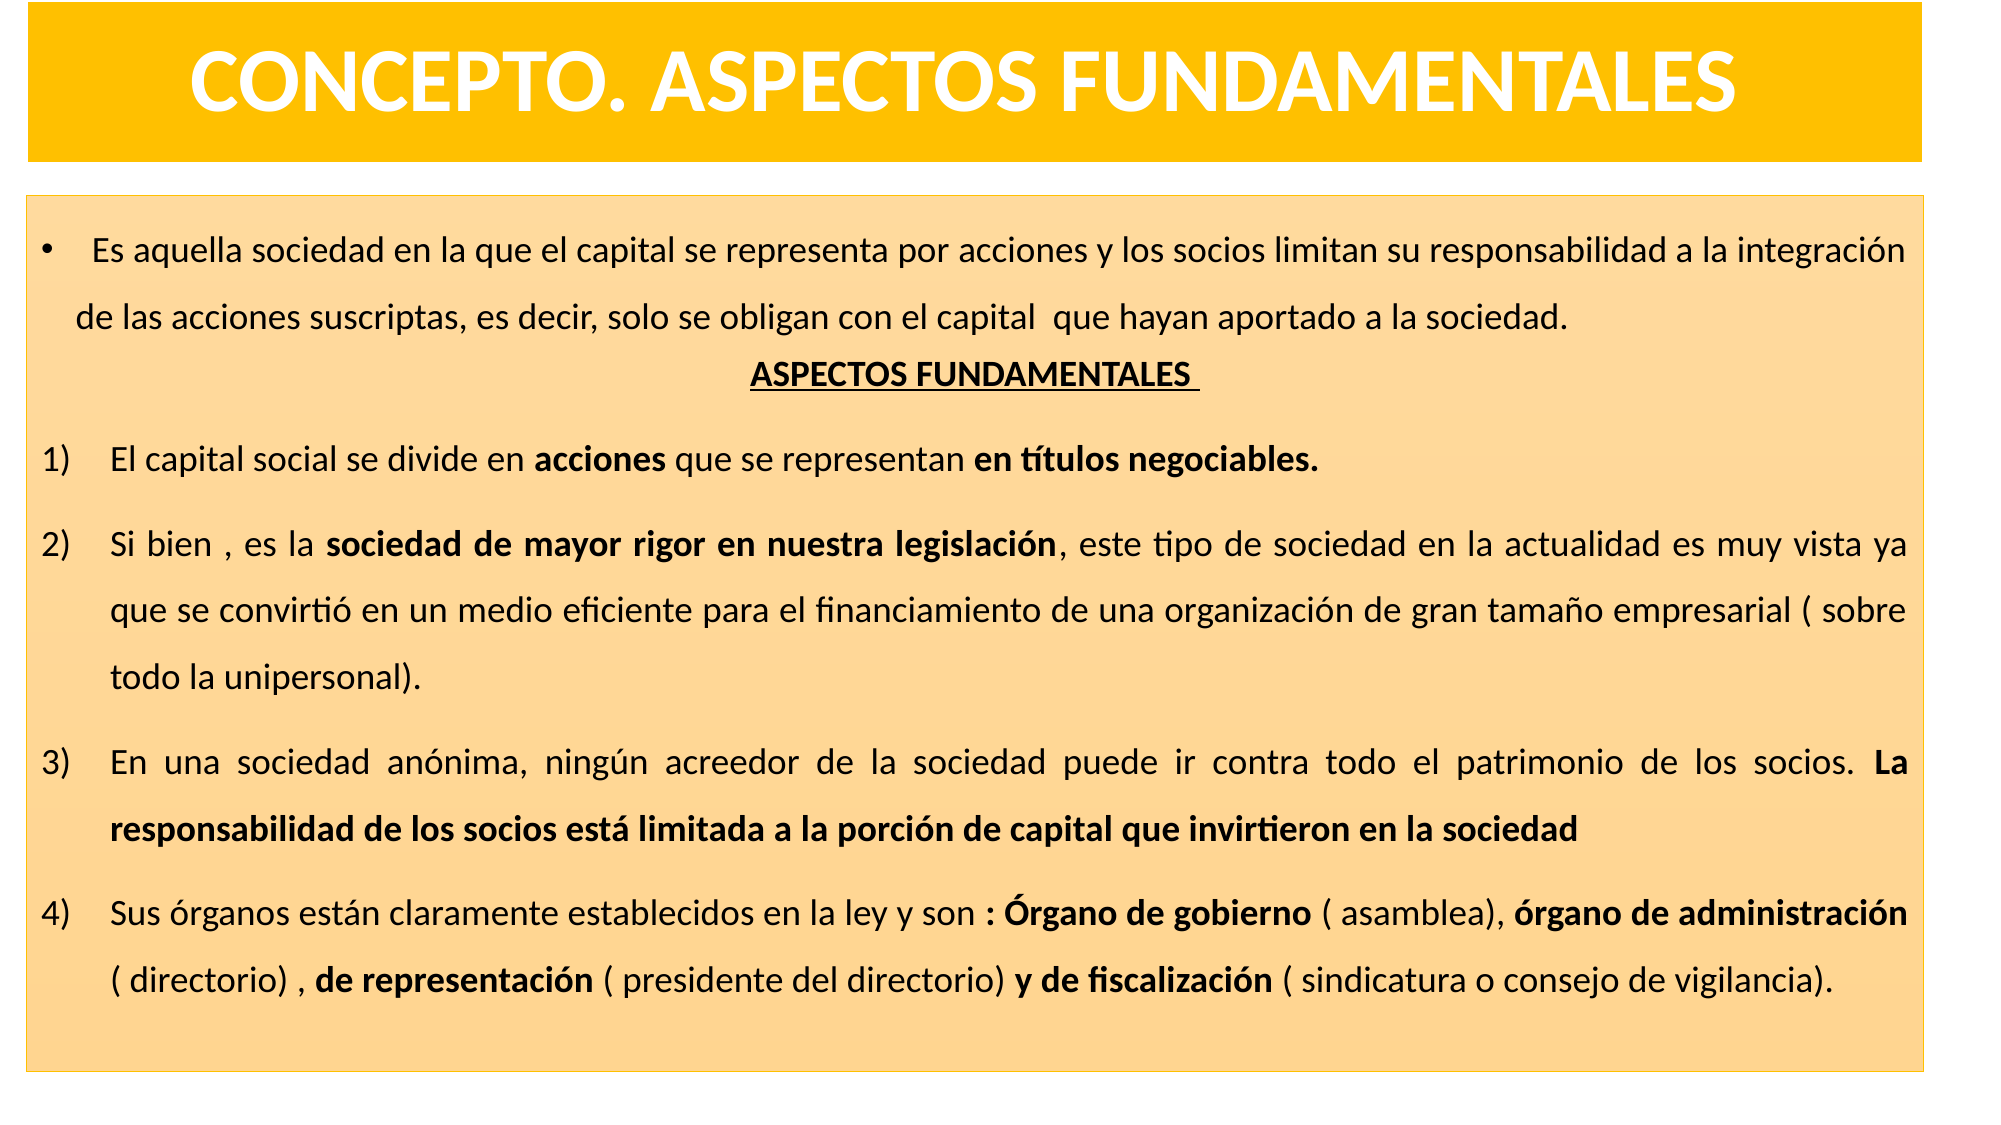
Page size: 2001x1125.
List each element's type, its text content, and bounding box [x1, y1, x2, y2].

title CONCEPTO. ASPECTOS FUNDAMENTALES [25, 0, 1925, 166]
list Es aquella sociedad en la que el capital se representa por acciones y los socios limitan su responsabilidad a la integración de las acciones suscriptas, es decir, solo se obligan con el capital que hayan aportado a la sociedad. ASPECTOS FUNDAMENTALES El capital social se divide en acciones que se representan en títulos negociables. Si bien , es la sociedad de mayor rigor en nuestra legislación, este tipo de sociedad en la actualidad es muy vista ya que se convirtió en un medio eficiente para el financiamiento de una organización de gran tamaño empresarial ( sobre todo la unipersonal). En una sociedad anónima, ningún acreedor de la sociedad puede ir contra todo el patrimonio de los socios. La responsabilidad de los socios está limitada a la porción de capital que invirtieron en la sociedad Sus órganos están claramente establecidos en la ley y son : Órgano de gobierno ( asamblea), órgano de administración ( directorio) , de representación ( presidente del directorio) y de fiscalización ( sindicatura o consejo de vigilancia). [26, 195, 1924, 1072]
